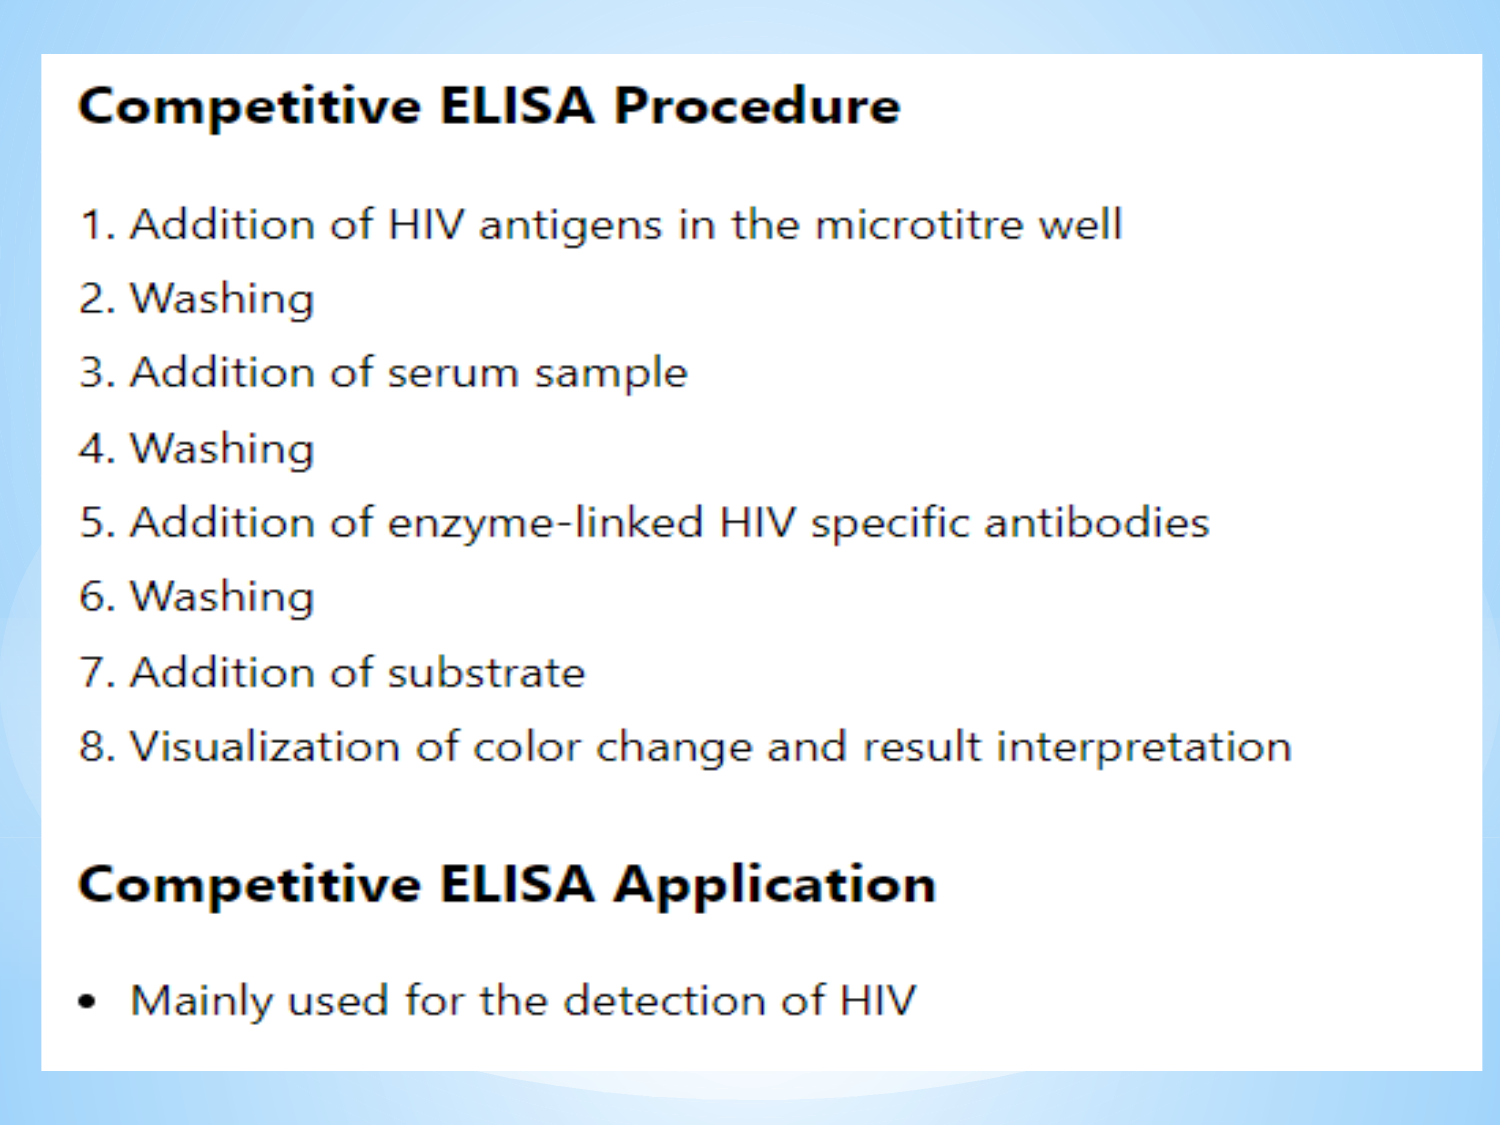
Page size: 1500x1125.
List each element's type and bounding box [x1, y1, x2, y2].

picture [41, 54, 1483, 1071]
